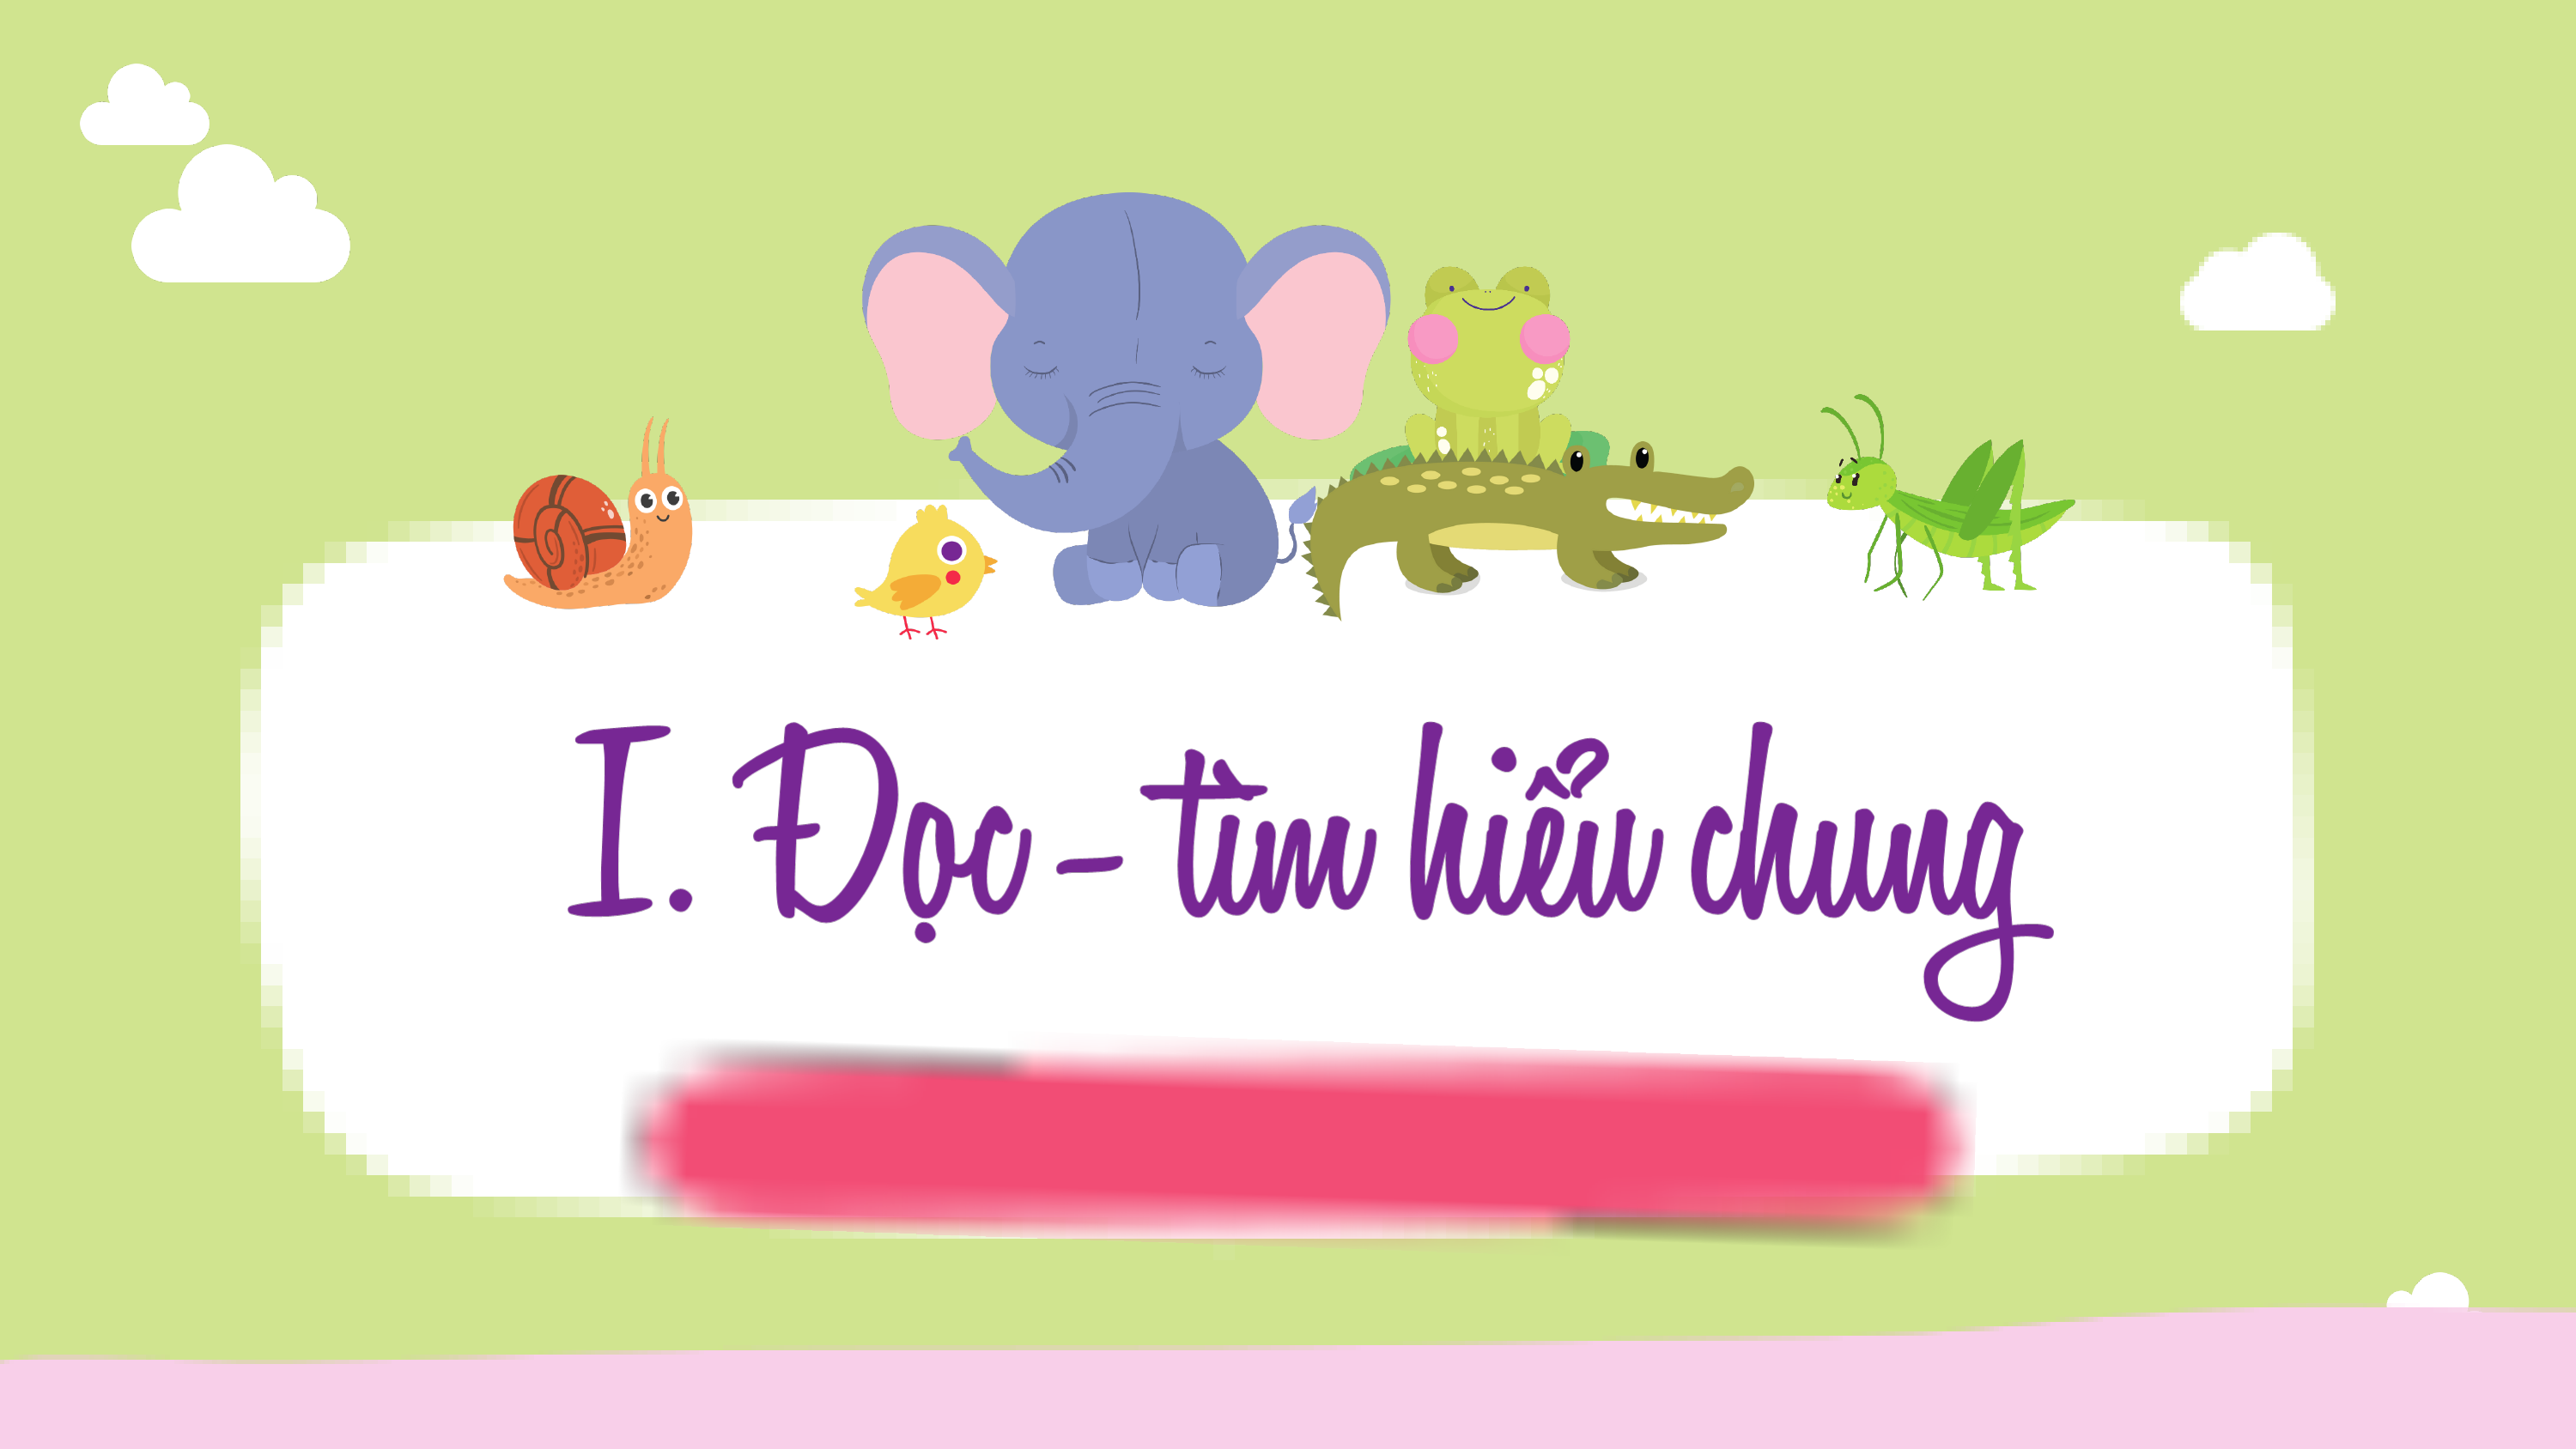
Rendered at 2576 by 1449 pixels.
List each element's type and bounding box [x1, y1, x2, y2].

picture [253, 583, 2349, 1208]
text_box [0, 144, 2576, 1449]
picture [80, 64, 210, 144]
